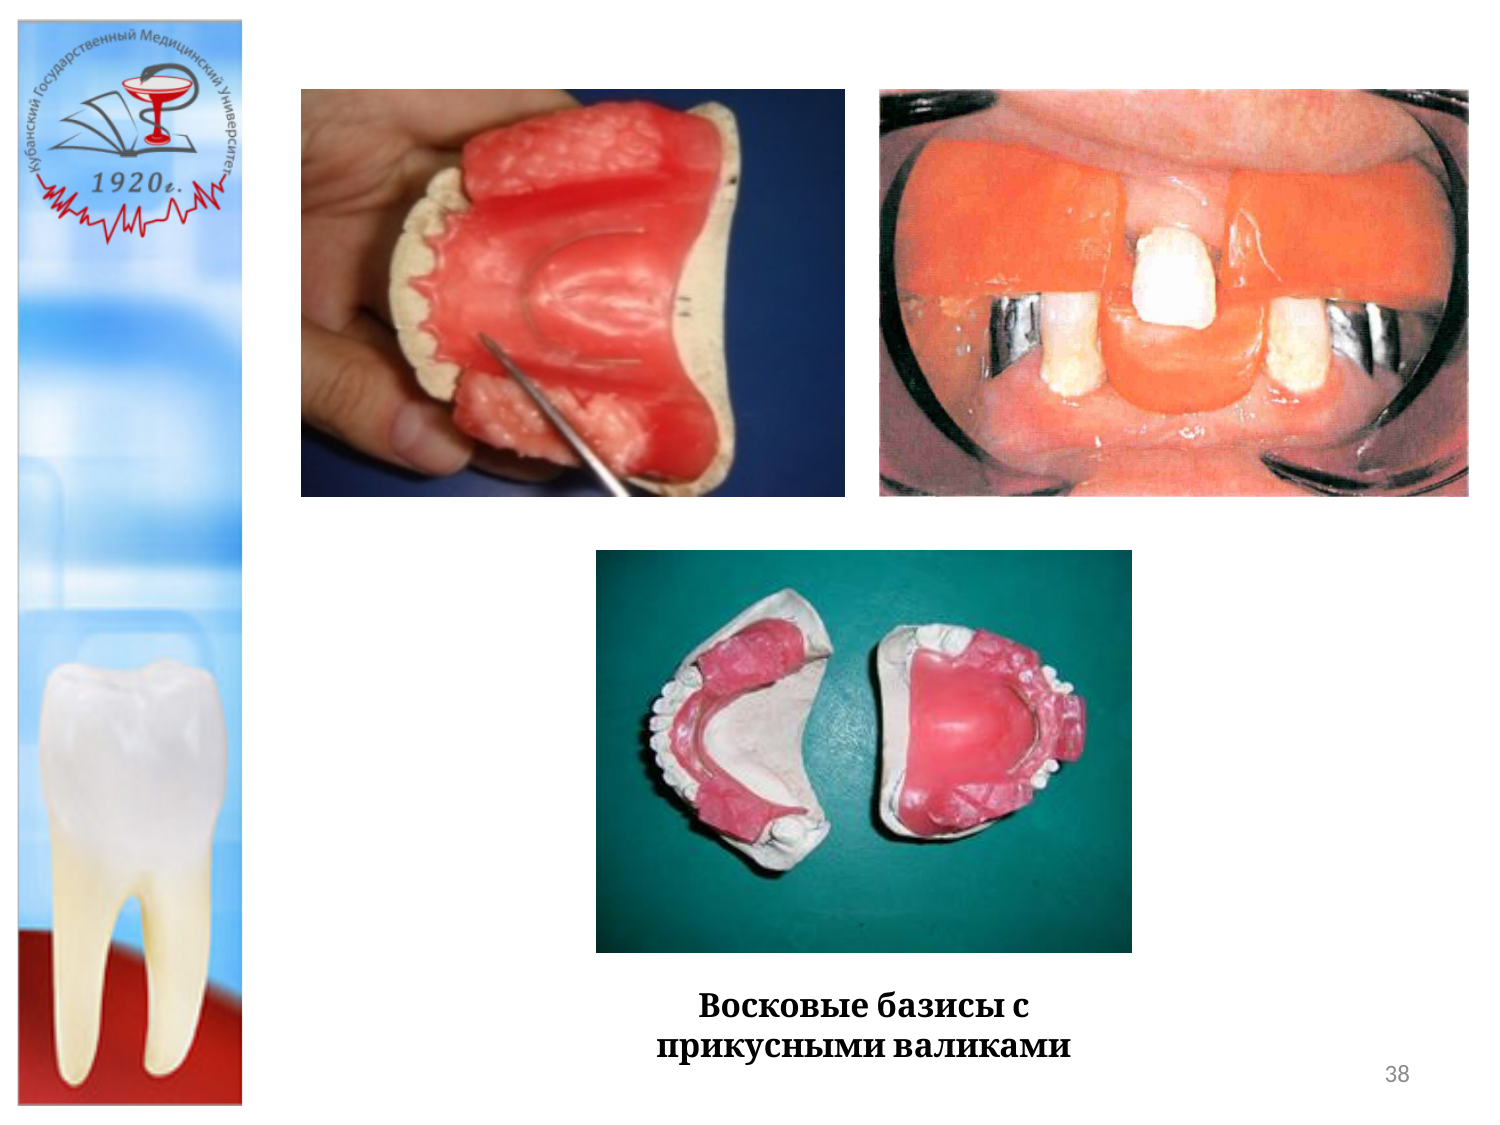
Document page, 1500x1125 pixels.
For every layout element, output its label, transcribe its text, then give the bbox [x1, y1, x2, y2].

slide_number 38 [1074, 1042, 1425, 1103]
picture [596, 550, 1133, 953]
picture [17, 18, 243, 1107]
picture [300, 89, 845, 498]
text_box Восковые базисы с прикусными валиками [572, 976, 1156, 1072]
picture [879, 89, 1469, 498]
